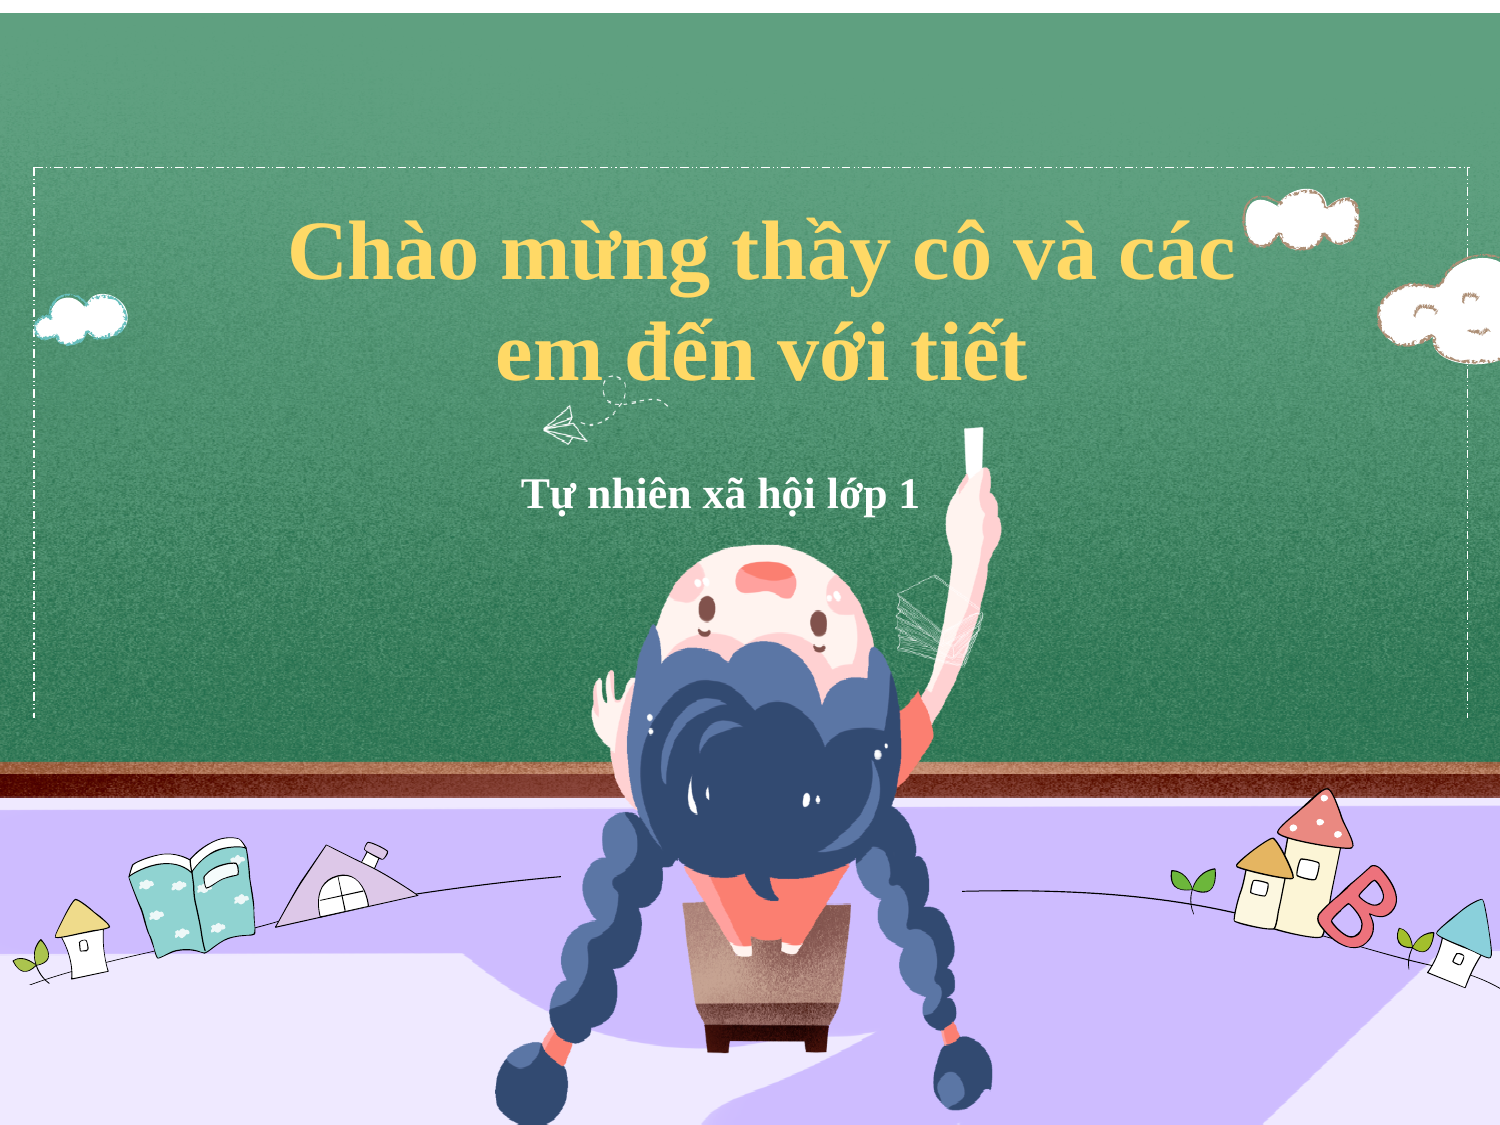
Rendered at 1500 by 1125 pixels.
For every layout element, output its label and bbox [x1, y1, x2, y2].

picture [0, 13, 1500, 1125]
text_box [33, 167, 1470, 718]
